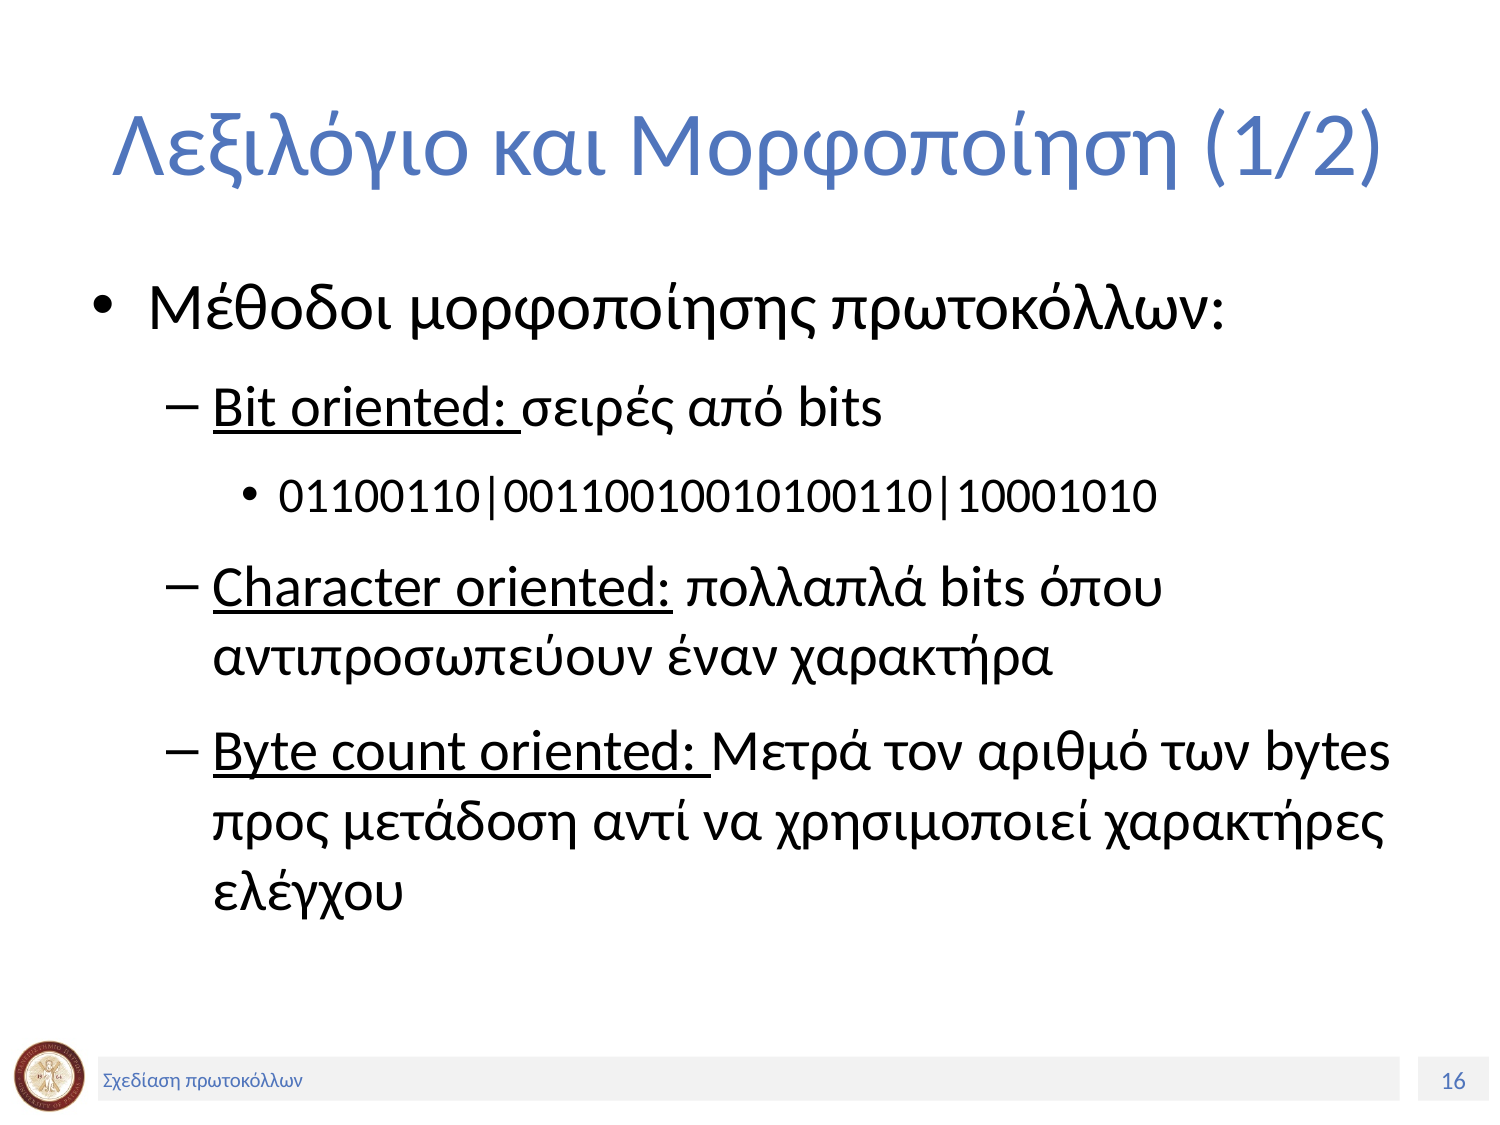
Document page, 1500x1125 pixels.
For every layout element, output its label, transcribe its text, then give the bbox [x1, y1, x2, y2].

list Μέθοδοι μορφοποίησης πρωτοκόλλων: Bit oriented: σειρές από bits 01100110|00110010010100110|10001010 Character oriented: πολλαπλά bits όπου αντιπροσωπεύουν έναν χαρακτήρα Byte count oriented: Μετρά τον αριθμό των bytes προς μετάδοση αντί να χρησιμοποιεί χαρακτήρες ελέγχου [76, 255, 1427, 998]
title Λεξιλόγιο και Μορφοποίηση (1/2) [75, 45, 1425, 233]
picture [0, 1027, 98, 1125]
